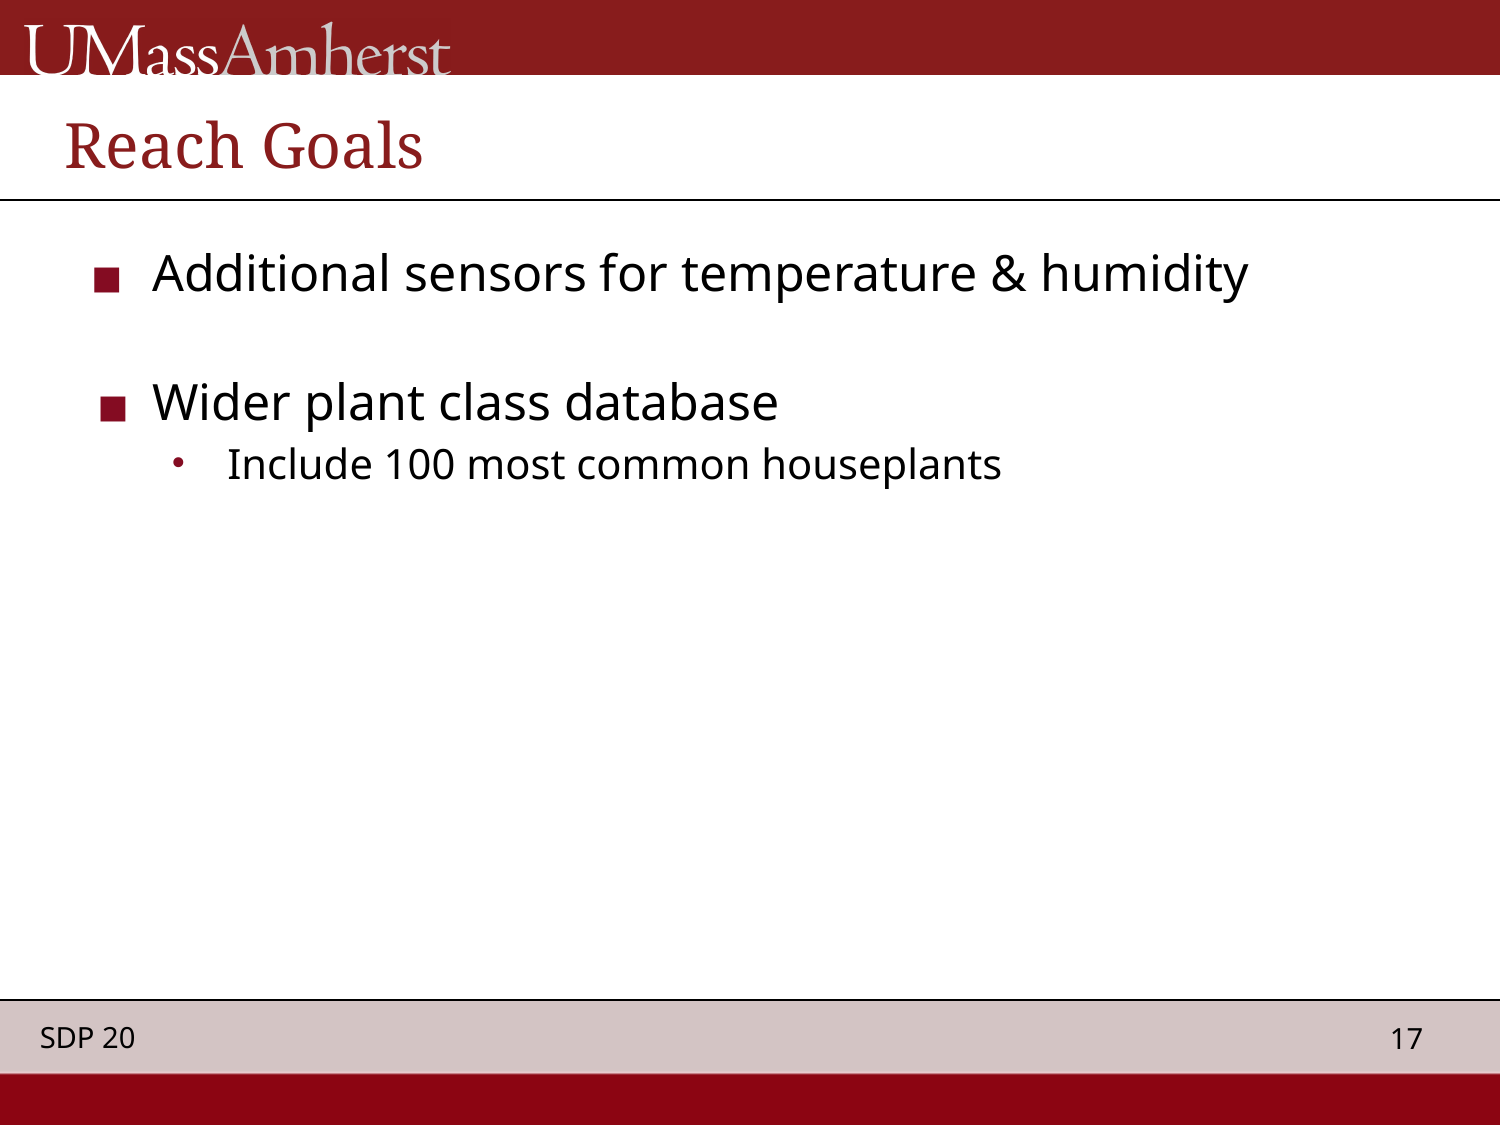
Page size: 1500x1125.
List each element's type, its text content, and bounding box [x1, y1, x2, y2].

picture [0, 0, 1500, 75]
picture [0, 1001, 1500, 1125]
title Reach Goals [50, 99, 1500, 188]
list Additional sensors for temperature & humidity Wider plant class database Include 100 most common houseplants [62, 224, 1400, 963]
